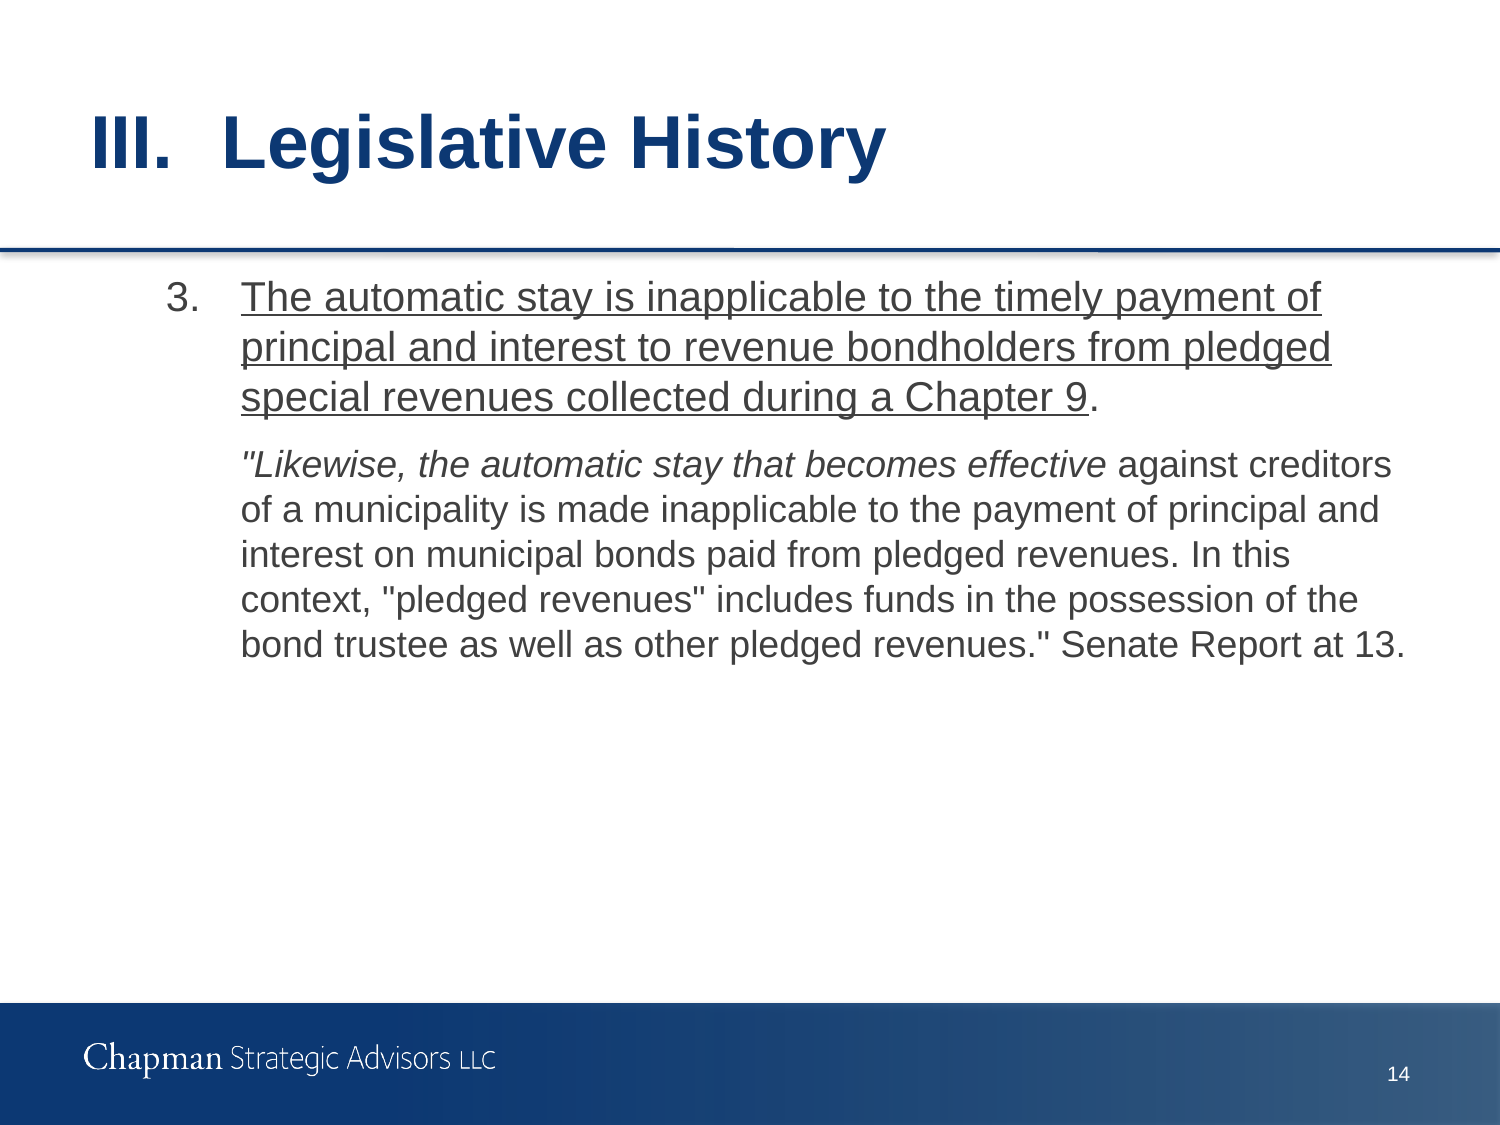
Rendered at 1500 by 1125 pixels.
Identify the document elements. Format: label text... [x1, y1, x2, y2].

slide_number 13 [1074, 1052, 1425, 1113]
title III. Legislative History [75, 45, 1425, 233]
list 3. The automatic stay is inapplicable to the timely payment of principal and interest to revenue bondholders from pledged special revenues collected during a Chapter 9. "Likewise, the automatic stay that becomes effective against creditors of a municipality is made inapplicable to the payment of principal and interest on municipal bonds paid from pledged revenues. In this context, "pledged revenues" includes funds in the possession of the bond trustee as well as other pledged revenues." Senate Report at 13. [74, 262, 1426, 1006]
